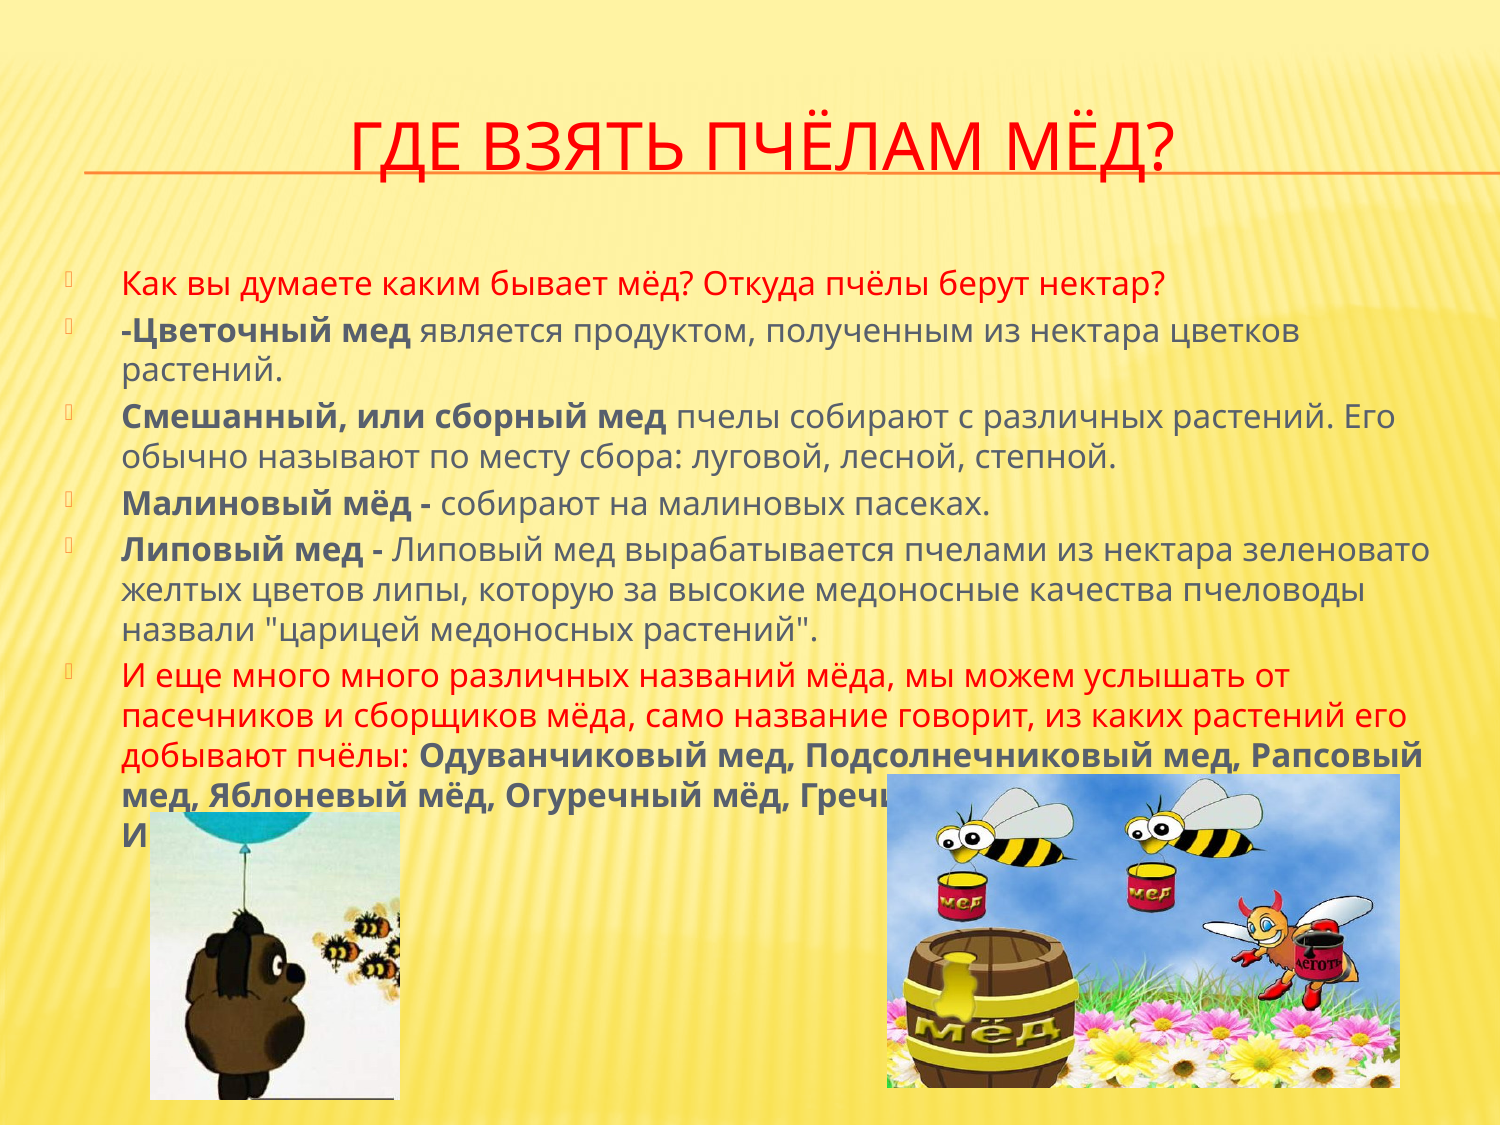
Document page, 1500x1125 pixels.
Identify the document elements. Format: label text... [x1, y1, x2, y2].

list Как вы думаете каким бывает мёд? Откуда пчёлы берут нектар? -Цветочный мед является продуктом, полученным из нектара цветков растений. Смешанный, или сборный мед пчелы собирают с различных растений. Его обычно называют по месту сбора: луговой, лесной, степной. Малиновый мёд - собирают на малиновых пасеках. Липовый мед - Липовый мед вырабатывается пчелами из нектара зеленовато желтых цветов липы, которую за высокие медоносные качества пчеловоды назвали "царицей медоносных растений". И еще много много различных названий мёда, мы можем услышать от пасечников и сборщиков мёда, само название говорит, из каких растений его добывают пчёлы: Одуванчиковый мед, Подсолнечниковый мед, Рапсовый мед, Яблоневый мёд, Огуречный мёд, Гречишный мёд, Клеверный мёд, Ивовый мед. [50, 254, 1475, 998]
picture [887, 774, 1401, 1088]
title Где взять пчёлам мёд? [50, 75, 1475, 213]
picture [149, 812, 401, 1101]
